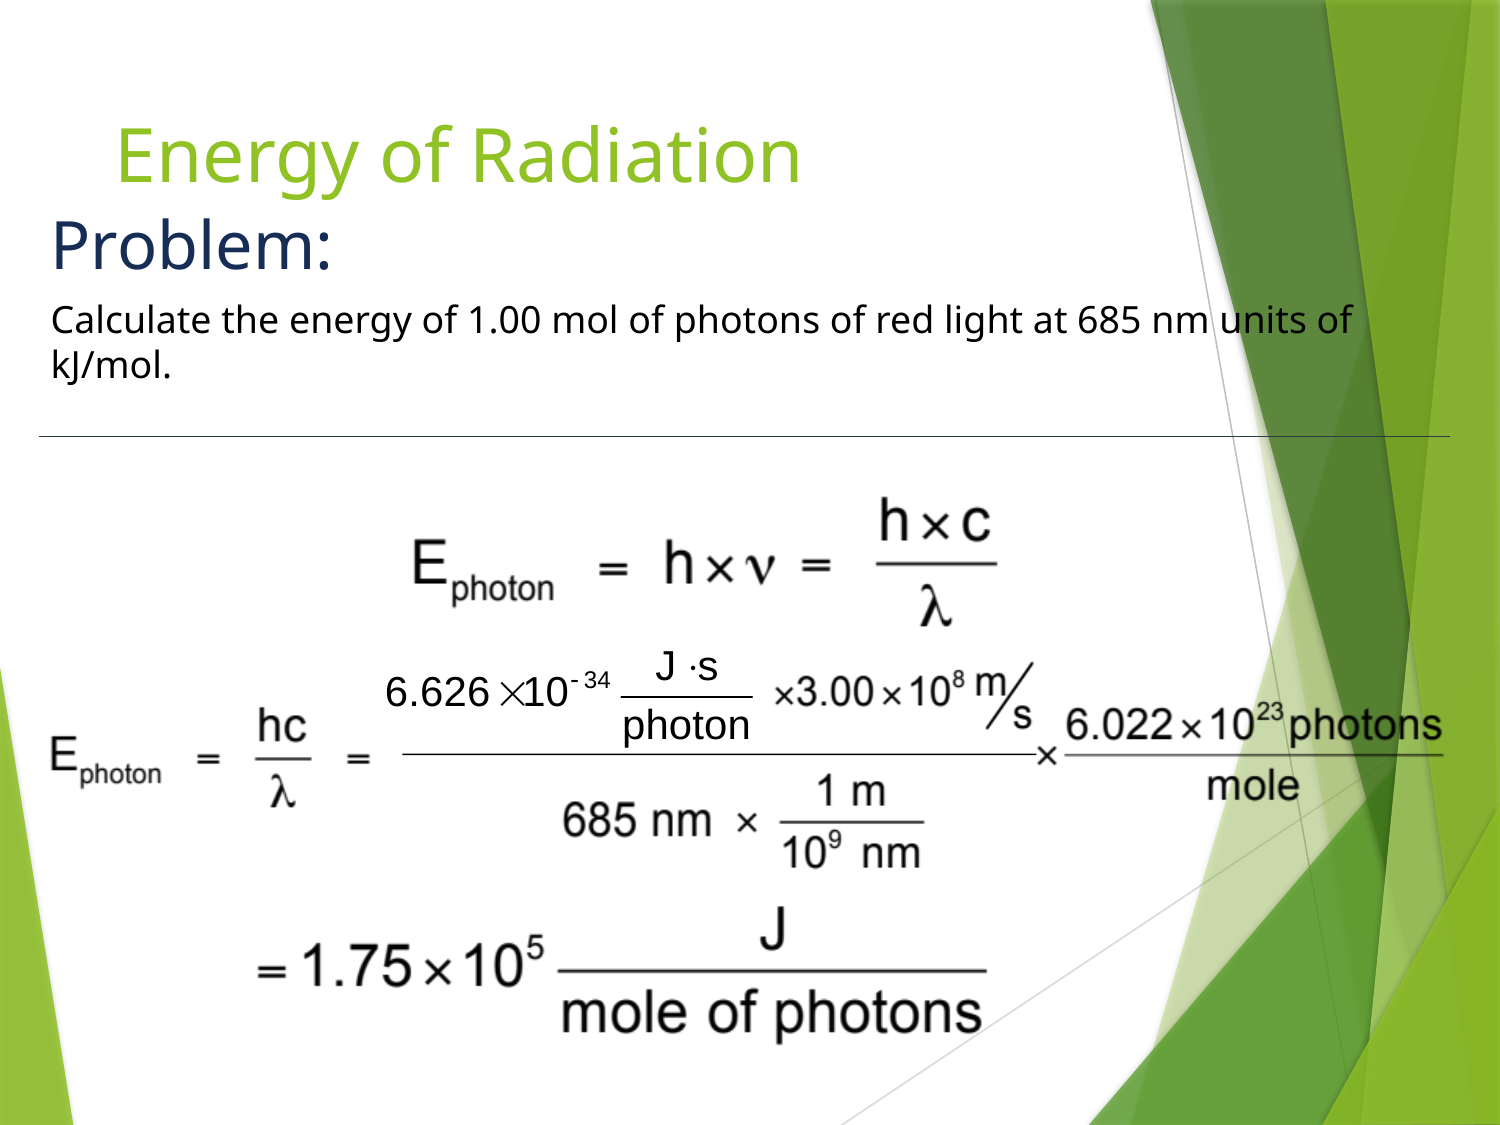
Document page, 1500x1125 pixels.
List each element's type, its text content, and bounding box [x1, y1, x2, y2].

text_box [34, 158, 1463, 1086]
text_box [773, 658, 1036, 732]
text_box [382, 643, 758, 754]
title Energy of Radiation [99, 99, 1142, 157]
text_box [48, 697, 373, 812]
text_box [560, 797, 716, 841]
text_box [1035, 695, 1447, 805]
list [253, 897, 988, 1047]
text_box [735, 765, 926, 872]
